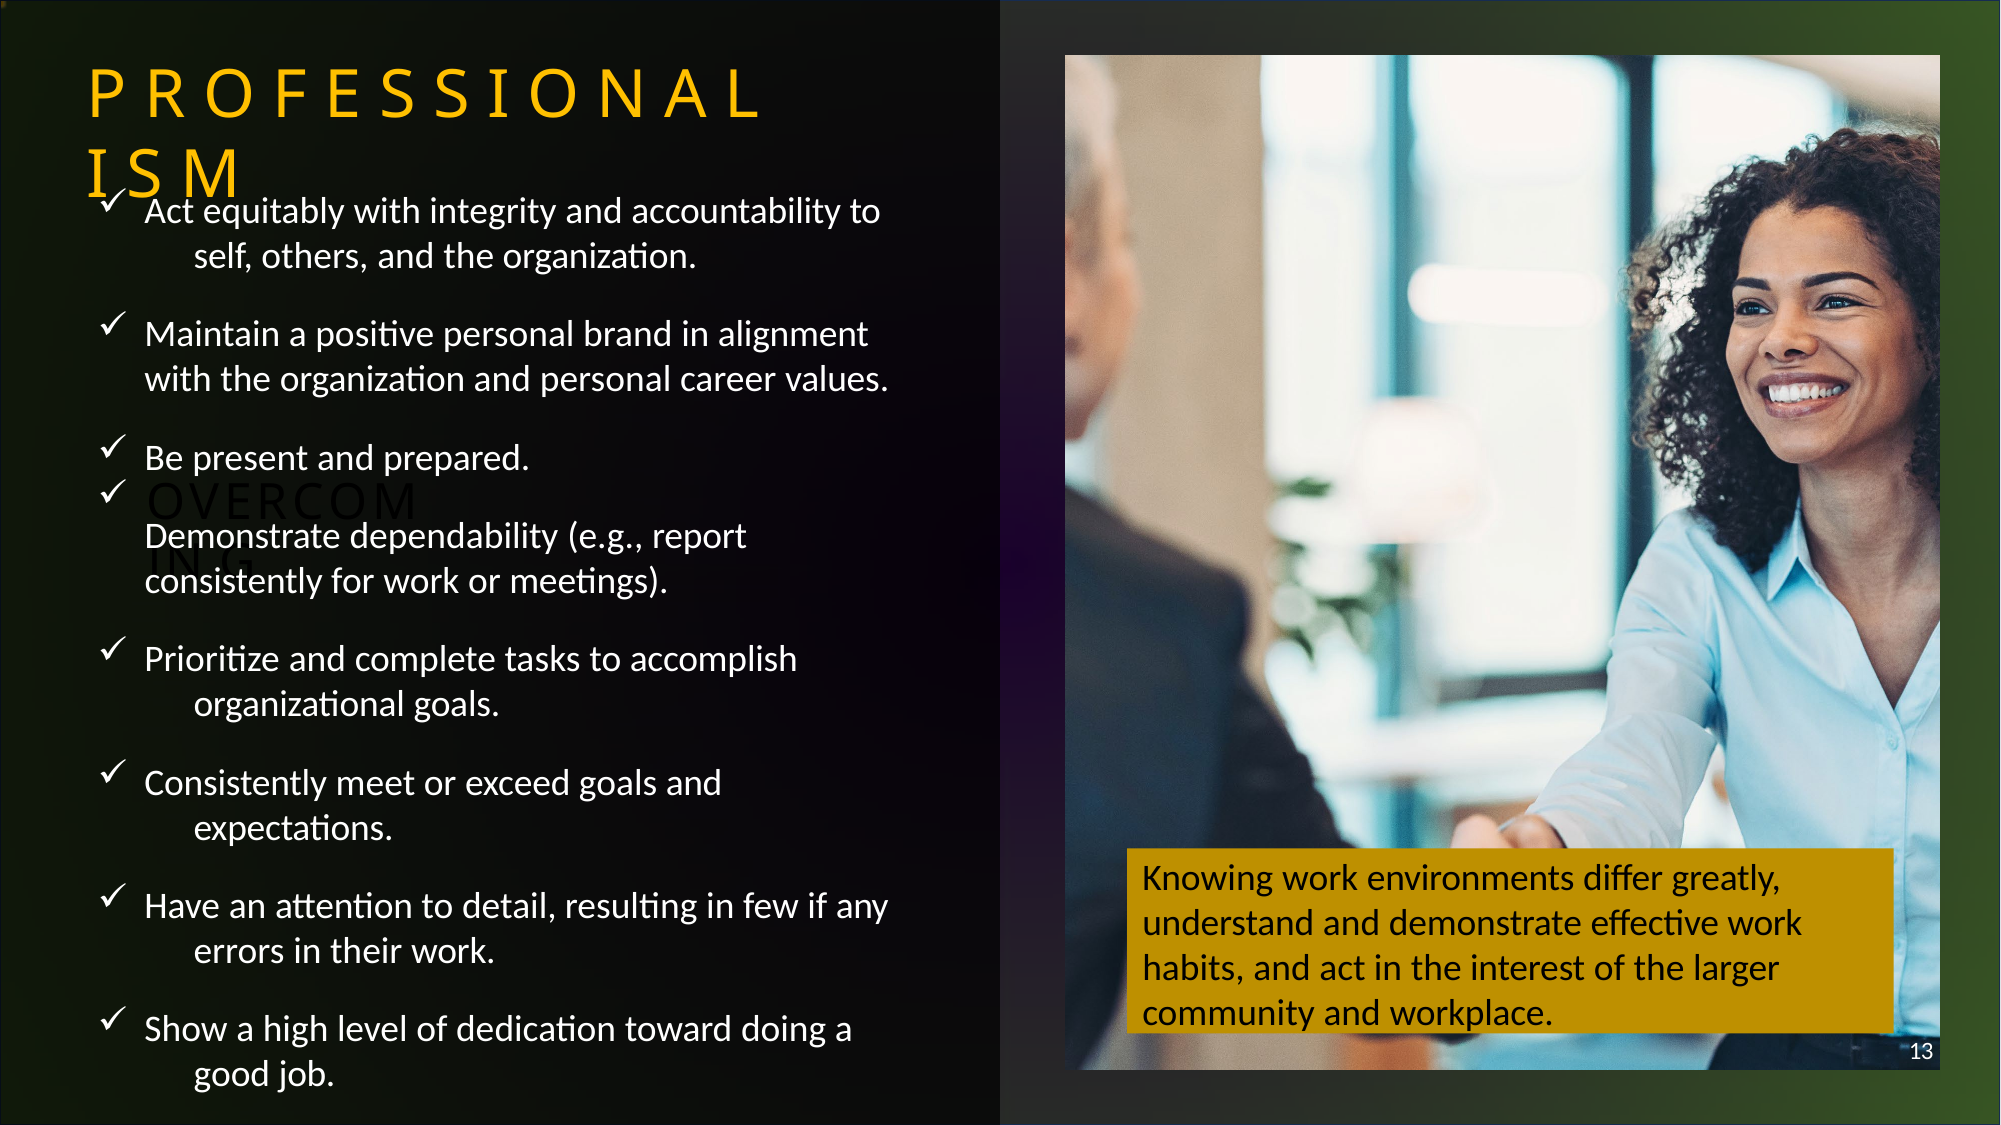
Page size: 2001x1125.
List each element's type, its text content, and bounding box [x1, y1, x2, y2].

picture [1, 1, 1999, 1124]
text_box Show a high level of dedication toward doing a good job. [95, 1002, 858, 1095]
text_box Act equitably with integrity and accountability to self, others, and the organization. Maintain a positive personal brand in alignment with the organization and personal career values. Be present and prepared. [95, 183, 897, 478]
text_box Demonstrate dependability (e.g., report consistently for work or meetings). [142, 508, 754, 601]
text_box OVERCOM IN G [95, 468, 492, 591]
text_box Prioritize and complete tasks to accomplish organizational goals. Consistently meet or exceed goals and expectations. [95, 632, 805, 848]
text_box Have an attention to detail, resulting in few if any errors in their work. [95, 878, 897, 971]
title P R O F E S S I O N A L I S M [84, 48, 763, 239]
